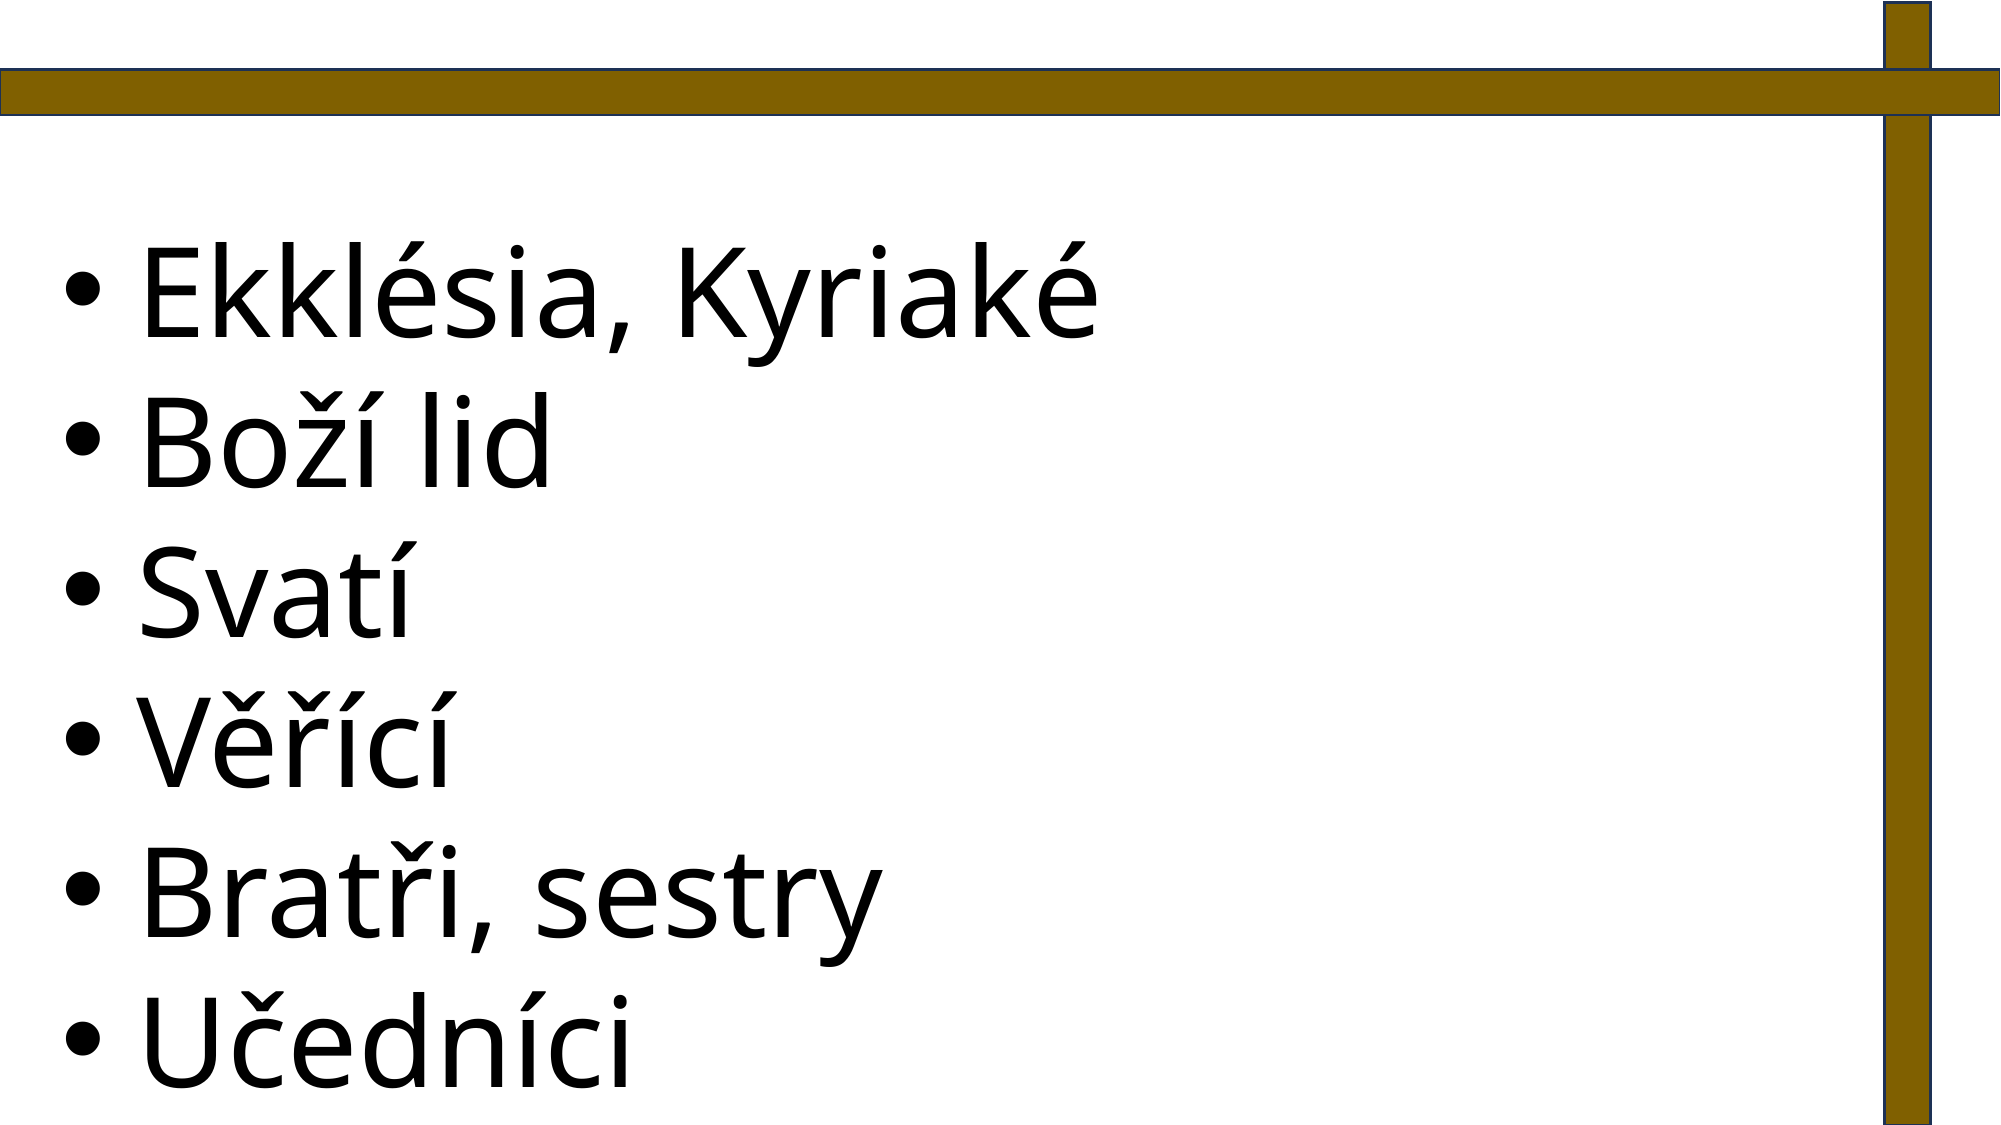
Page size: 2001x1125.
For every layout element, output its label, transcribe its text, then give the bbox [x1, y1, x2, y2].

text_box [0, 69, 2000, 116]
text_box [1884, 1, 1932, 69]
text_box Ekklésia, Kyriaké Boží lid Svatí Věřící Bratři, sestry Učedníci [46, 204, 1862, 1102]
text_box [1884, 116, 1932, 1125]
